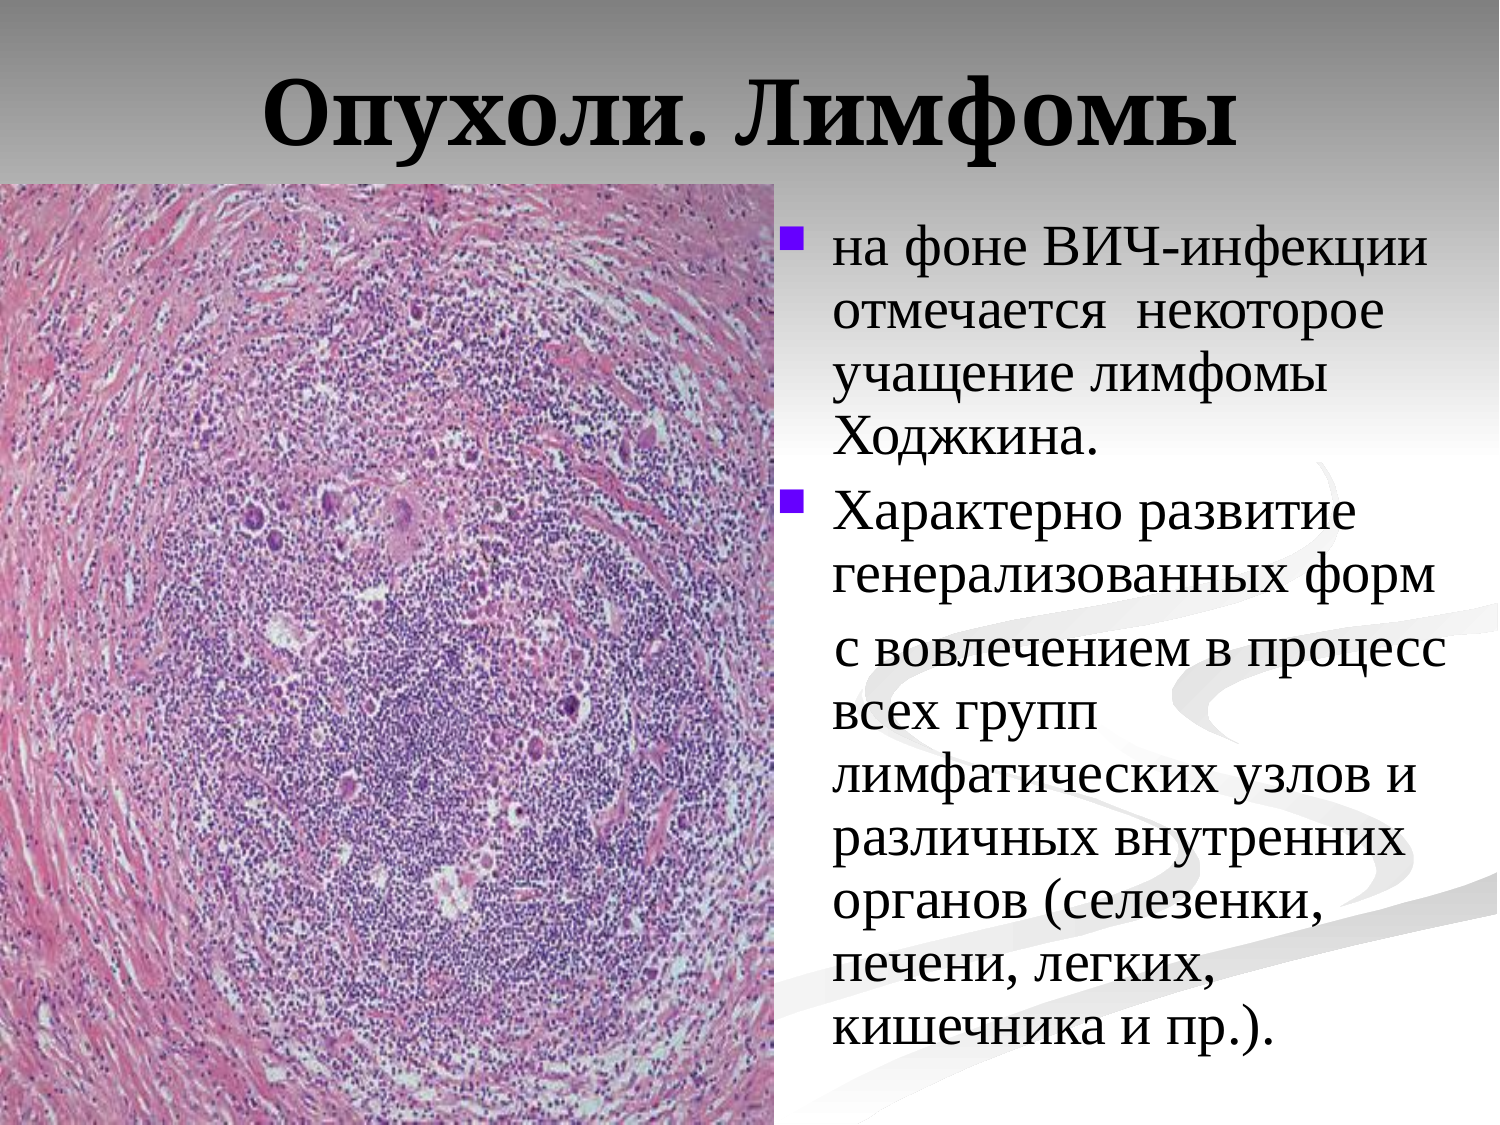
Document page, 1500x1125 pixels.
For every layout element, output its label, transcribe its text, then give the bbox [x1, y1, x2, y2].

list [0, 184, 774, 1125]
title Опухоли. Лимфомы [74, 44, 1426, 173]
list на фоне ВИЧ-инфекции отмечается некоторое учащение лимфомы Ходжкина. Характерно развитие генерализованных форм с вовлечением в процесс всех групп лимфатических узлов и различных внутренних органов (селезенки, печени, легких, кишечника и пр.). [778, 207, 1500, 1125]
